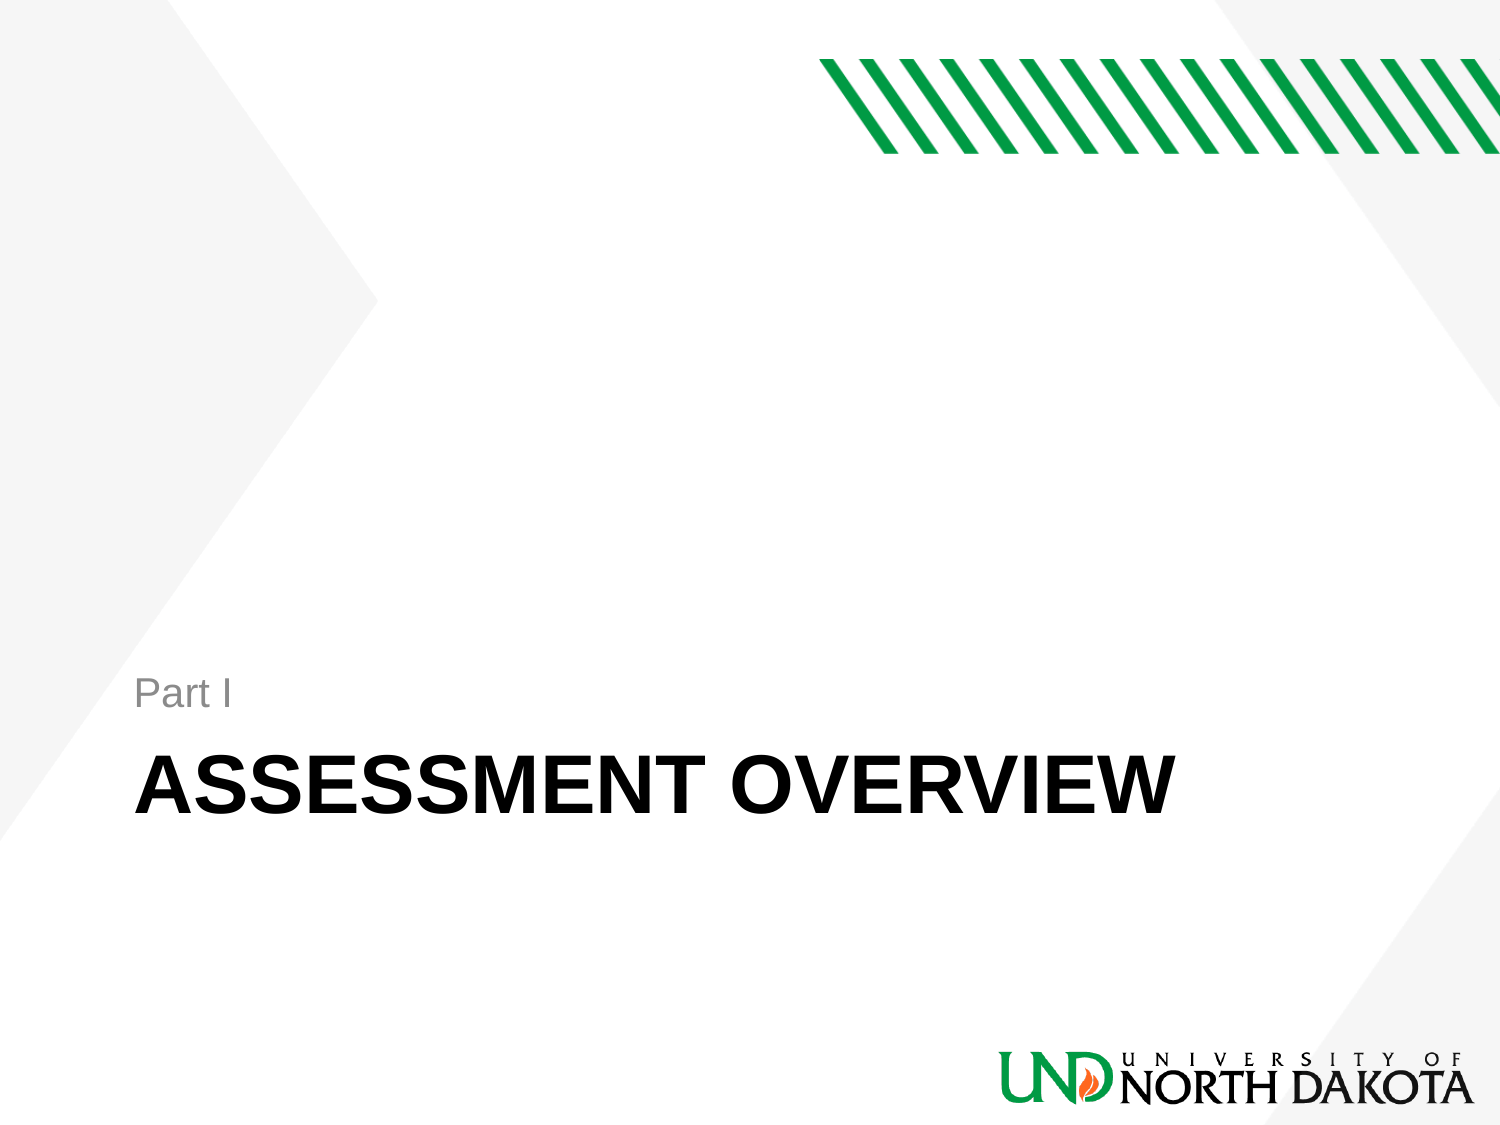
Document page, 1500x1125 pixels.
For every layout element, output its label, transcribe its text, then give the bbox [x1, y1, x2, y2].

picture [995, 1047, 1476, 1109]
list Part I [118, 476, 1394, 723]
title Assessment Overview [118, 723, 1394, 947]
picture [819, 59, 1500, 154]
